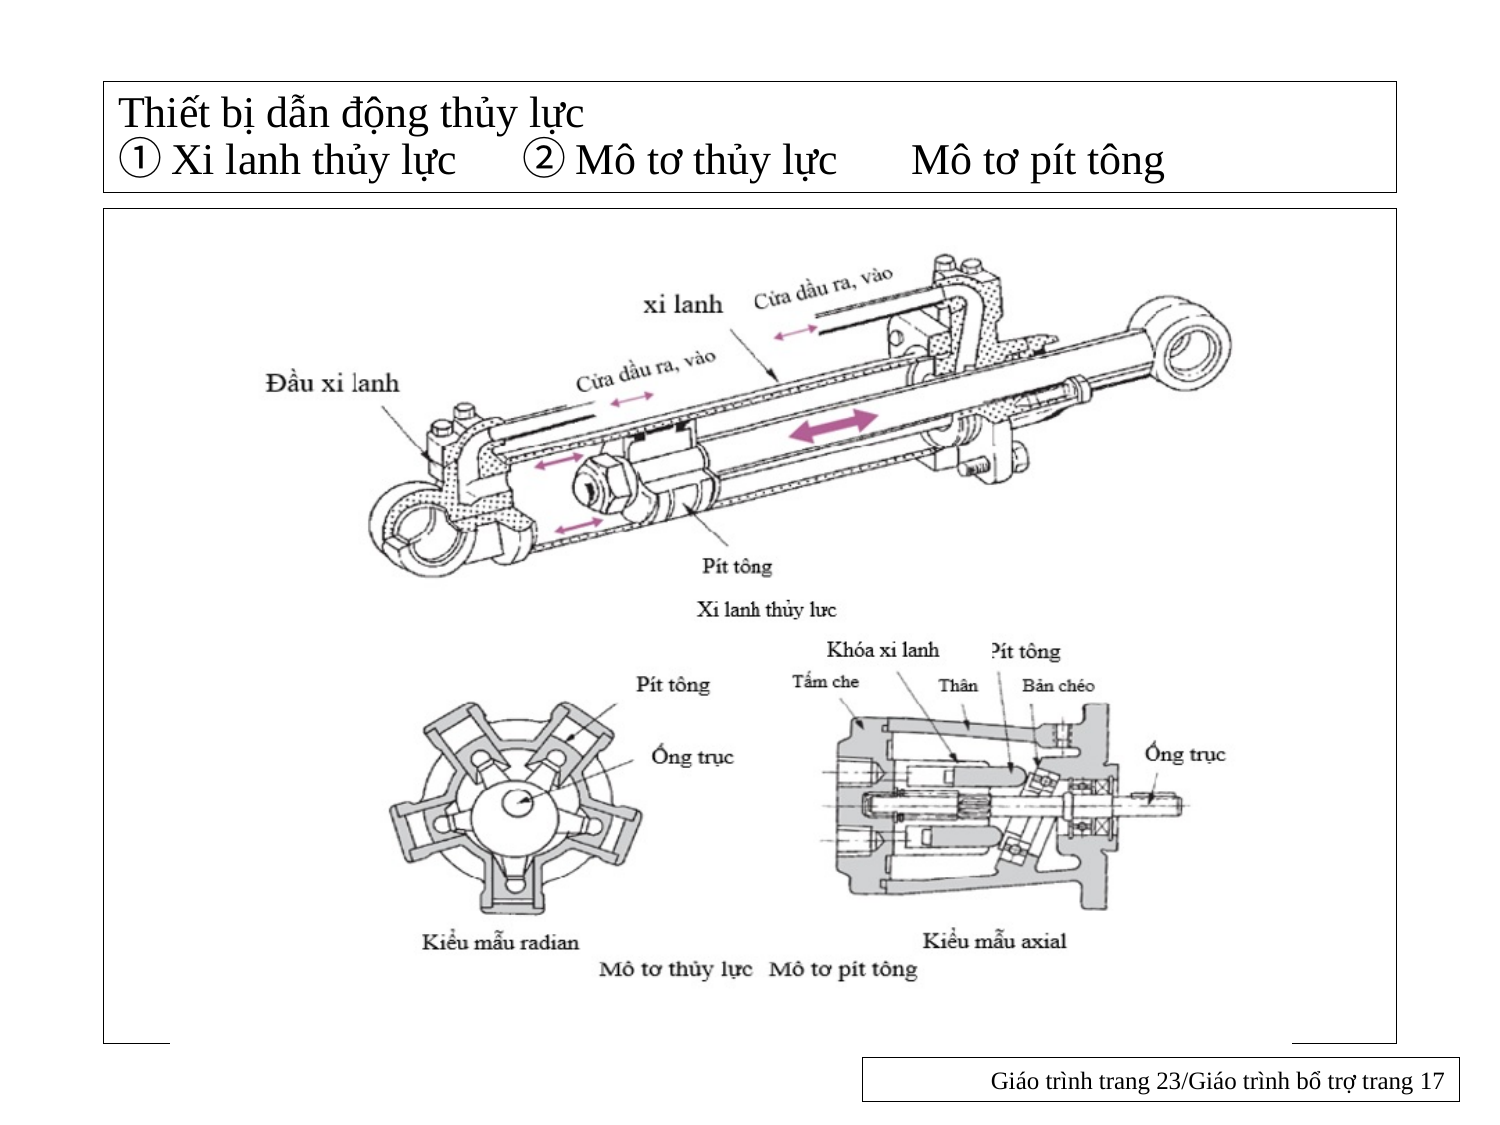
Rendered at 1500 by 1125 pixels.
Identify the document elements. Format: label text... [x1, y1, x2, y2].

title Thiết bị dẫn động thủy lực ①Xi lanh thủy lực ②Mô tơ thủy lực Mô tơ pít tông [103, 81, 1397, 193]
picture [170, 245, 1292, 1044]
text_box [103, 208, 1397, 1044]
text_box Giáo trình trang 23/Giáo trình bổ trợ trang 17 [862, 1057, 1460, 1102]
